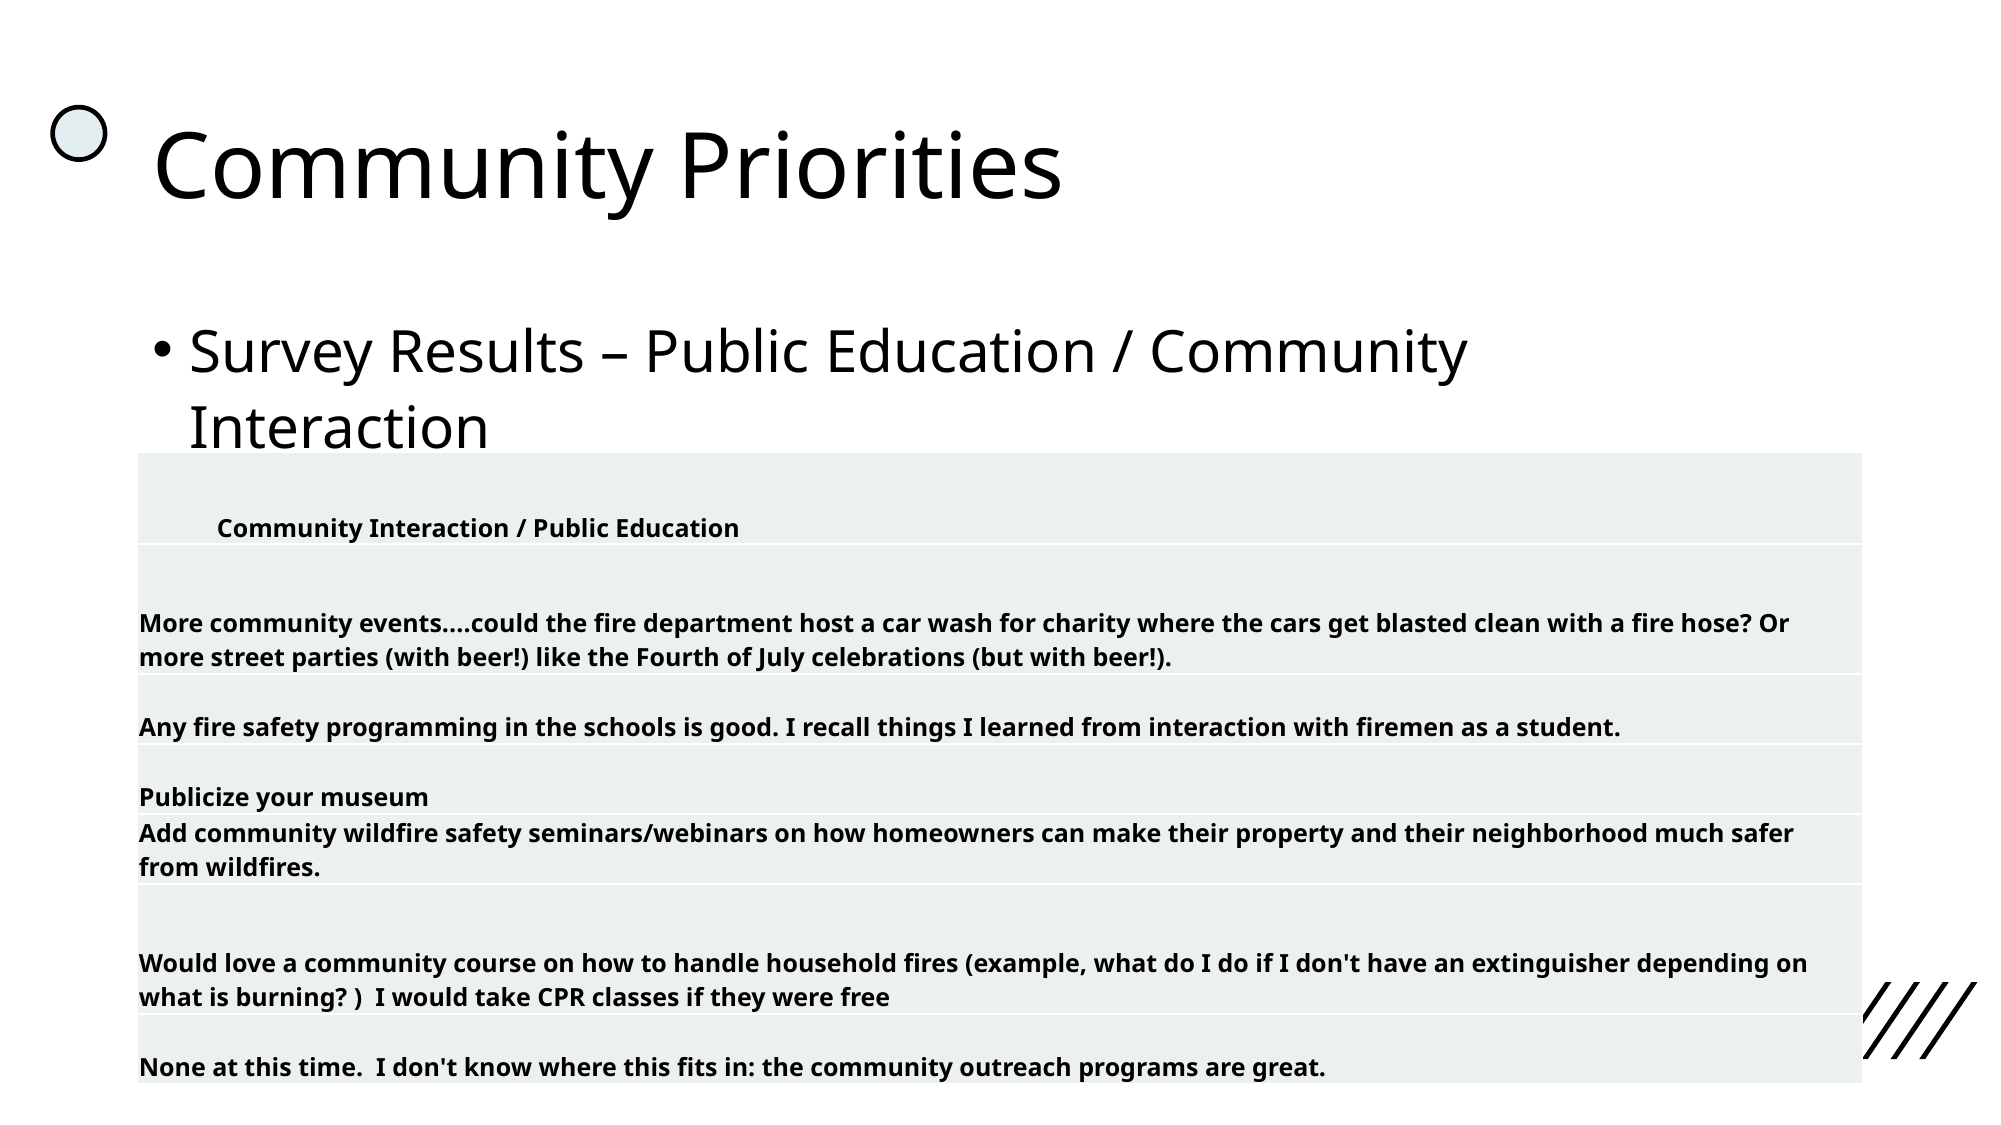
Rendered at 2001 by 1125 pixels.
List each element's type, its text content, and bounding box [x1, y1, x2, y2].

table_cell Would love a community course on how to handle household fires (example, what do I do if I don't have an extinguisher depending on what is burning? ) I would take CPR classes if they were free [138, 885, 1862, 1013]
title Community Priorities [137, 59, 1863, 278]
list Survey Results – Public Education / Community Interaction [137, 299, 1746, 451]
table_cell Add community wildfire safety seminars/webinars on how homeowners can make their property and their neighborhood much safer from wildfires. [138, 815, 1862, 883]
table_cell More community events....could the fire department host a car wash for charity where the cars get blasted clean with a fire hose? Or more street parties (with beer!) like the Fourth of July celebrations (but with beer!). [138, 545, 1862, 673]
table_header Community Interaction / Public Education [138, 453, 1862, 543]
table_cell Any fire safety programming in the schools is good. I recall things I learned from interaction with firemen as a student. [138, 675, 1862, 743]
table_cell Publicize your museum [138, 745, 1862, 813]
table_cell None at this time. I don't know where this fits in: the community outreach programs are great. [138, 1015, 1862, 1083]
